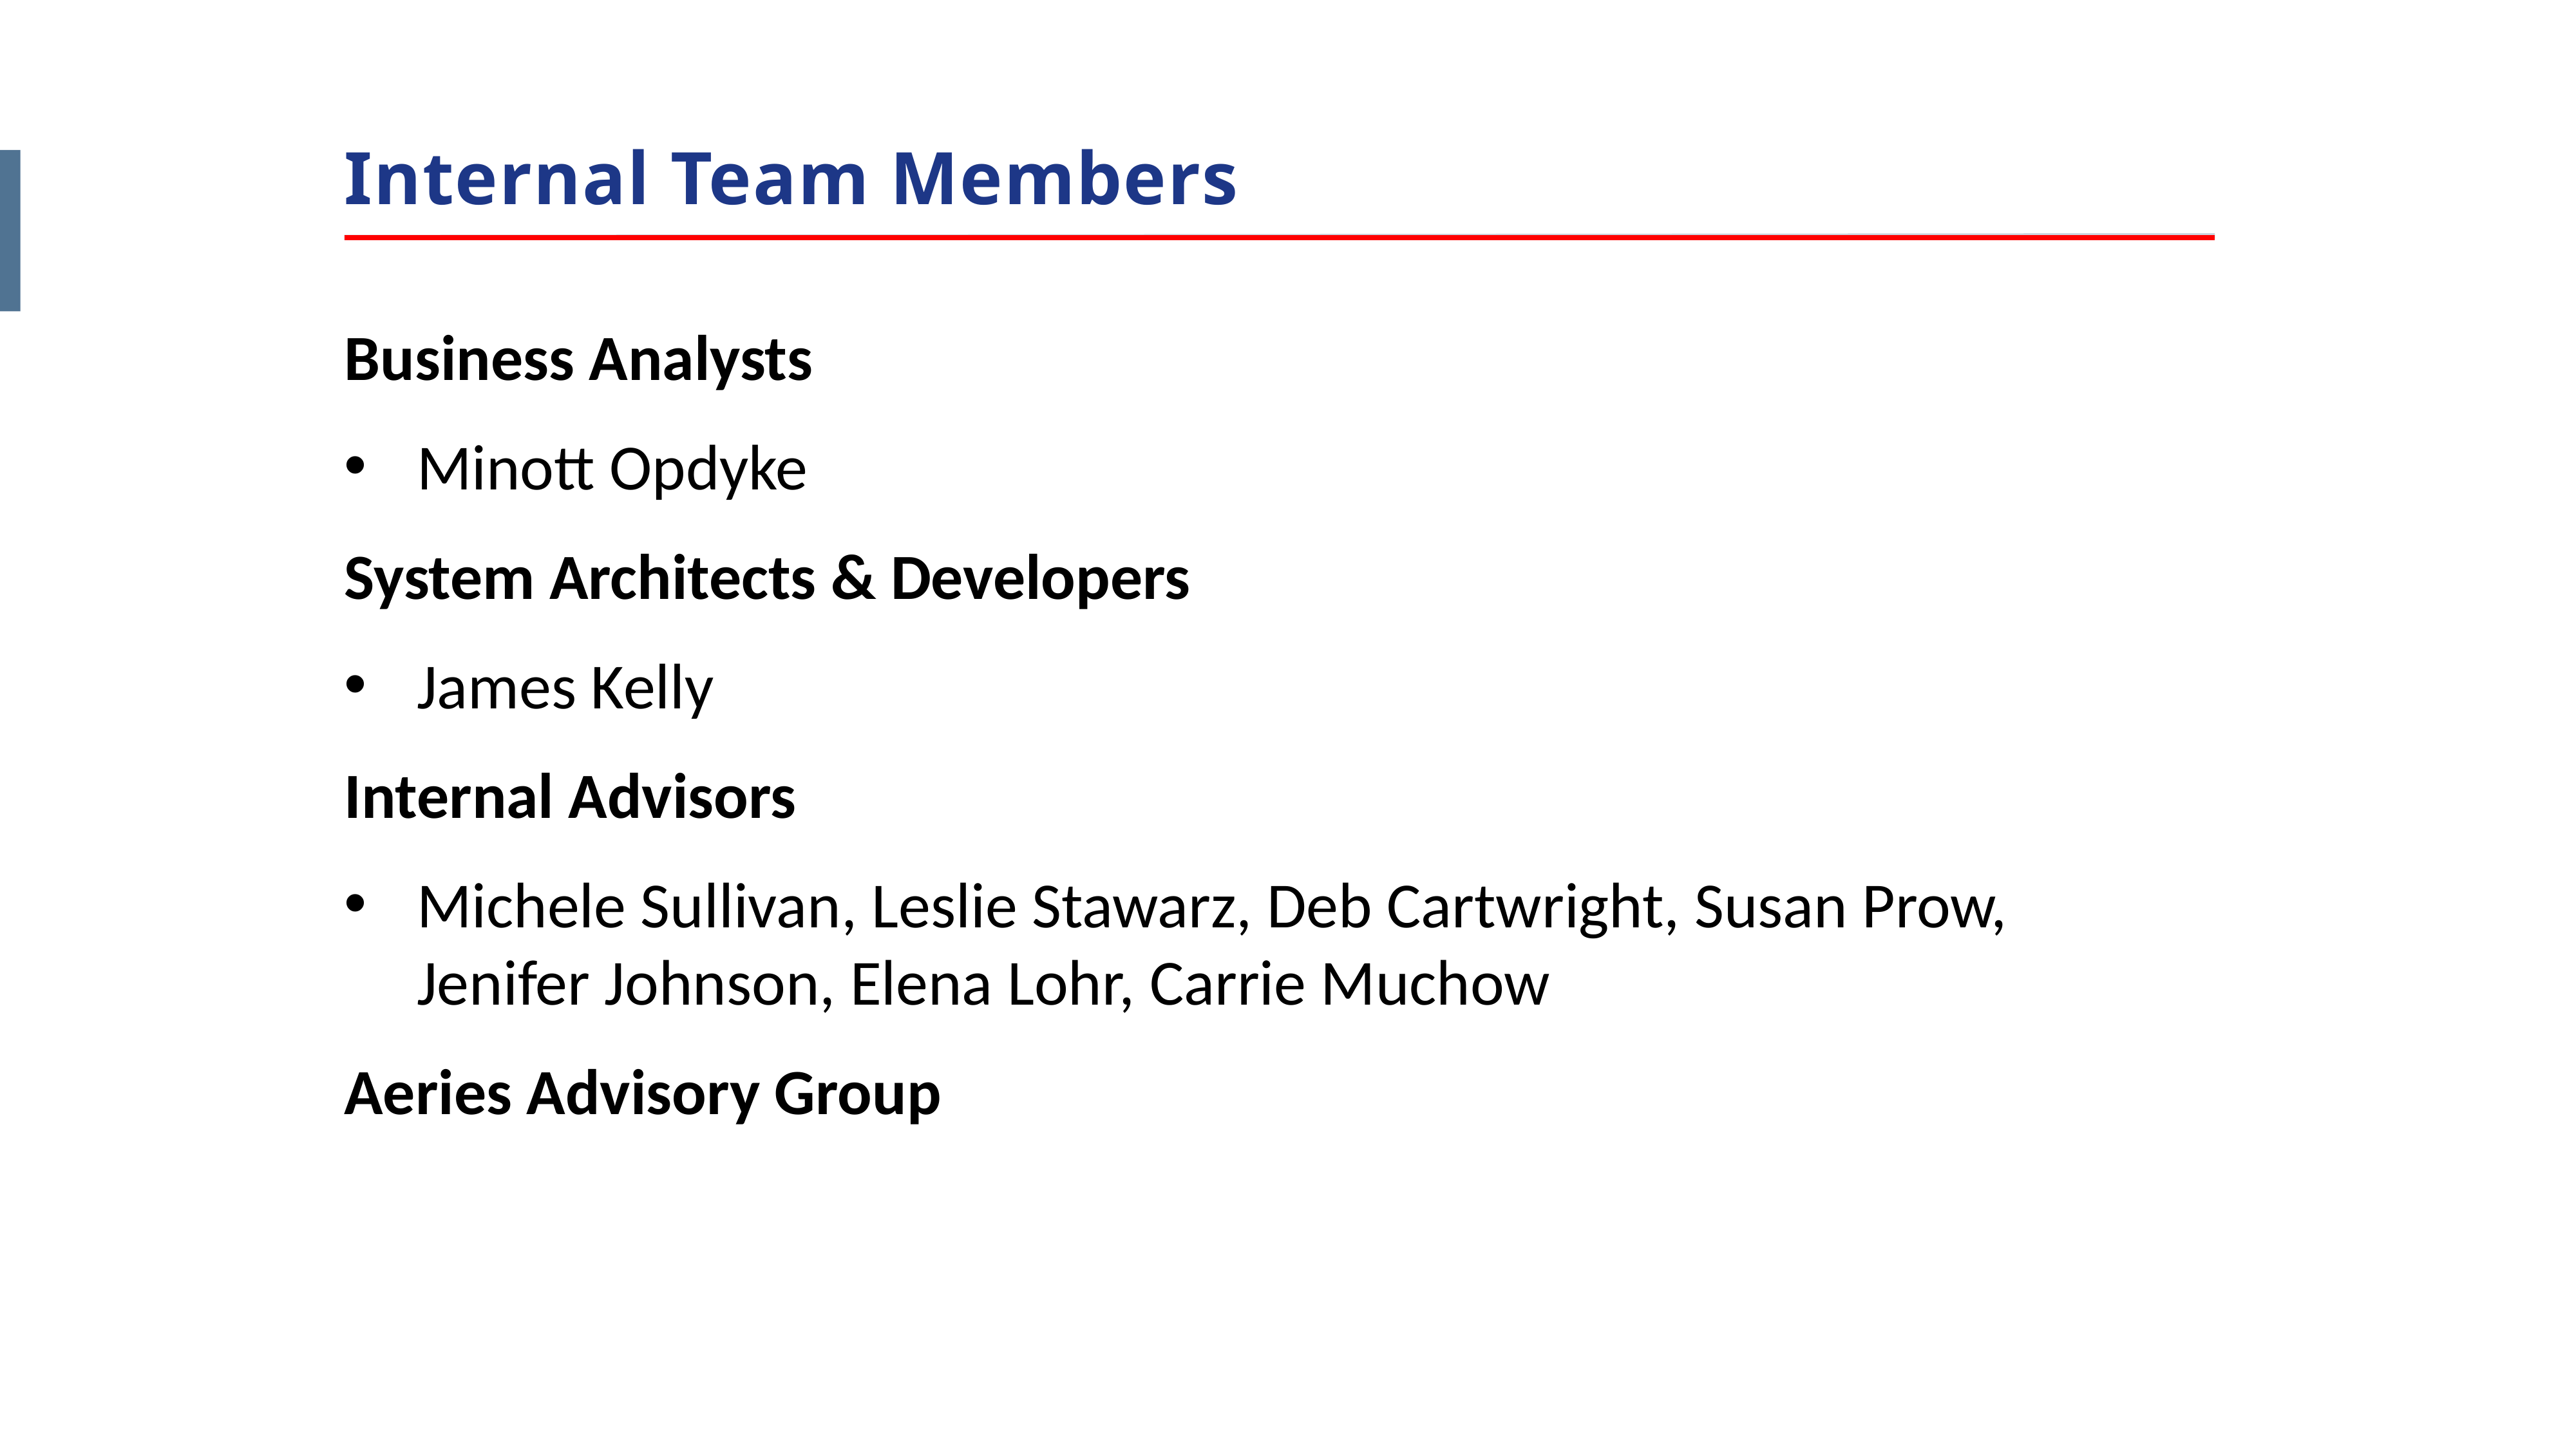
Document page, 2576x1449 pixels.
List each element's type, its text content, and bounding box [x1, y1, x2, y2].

text_box Business Analysts Minott Opdyke System Architects & Developers James Kelly Internal Advisors Michele Sullivan, Leslie Stawarz, Deb Cartwright, Susan Prow, Jenifer Johnson, Elena Lohr, Carrie Muchow Aeries Advisory Group [334, 311, 2206, 1242]
text_box [0, 149, 21, 312]
text_box Internal Team Members [334, 127, 2362, 224]
